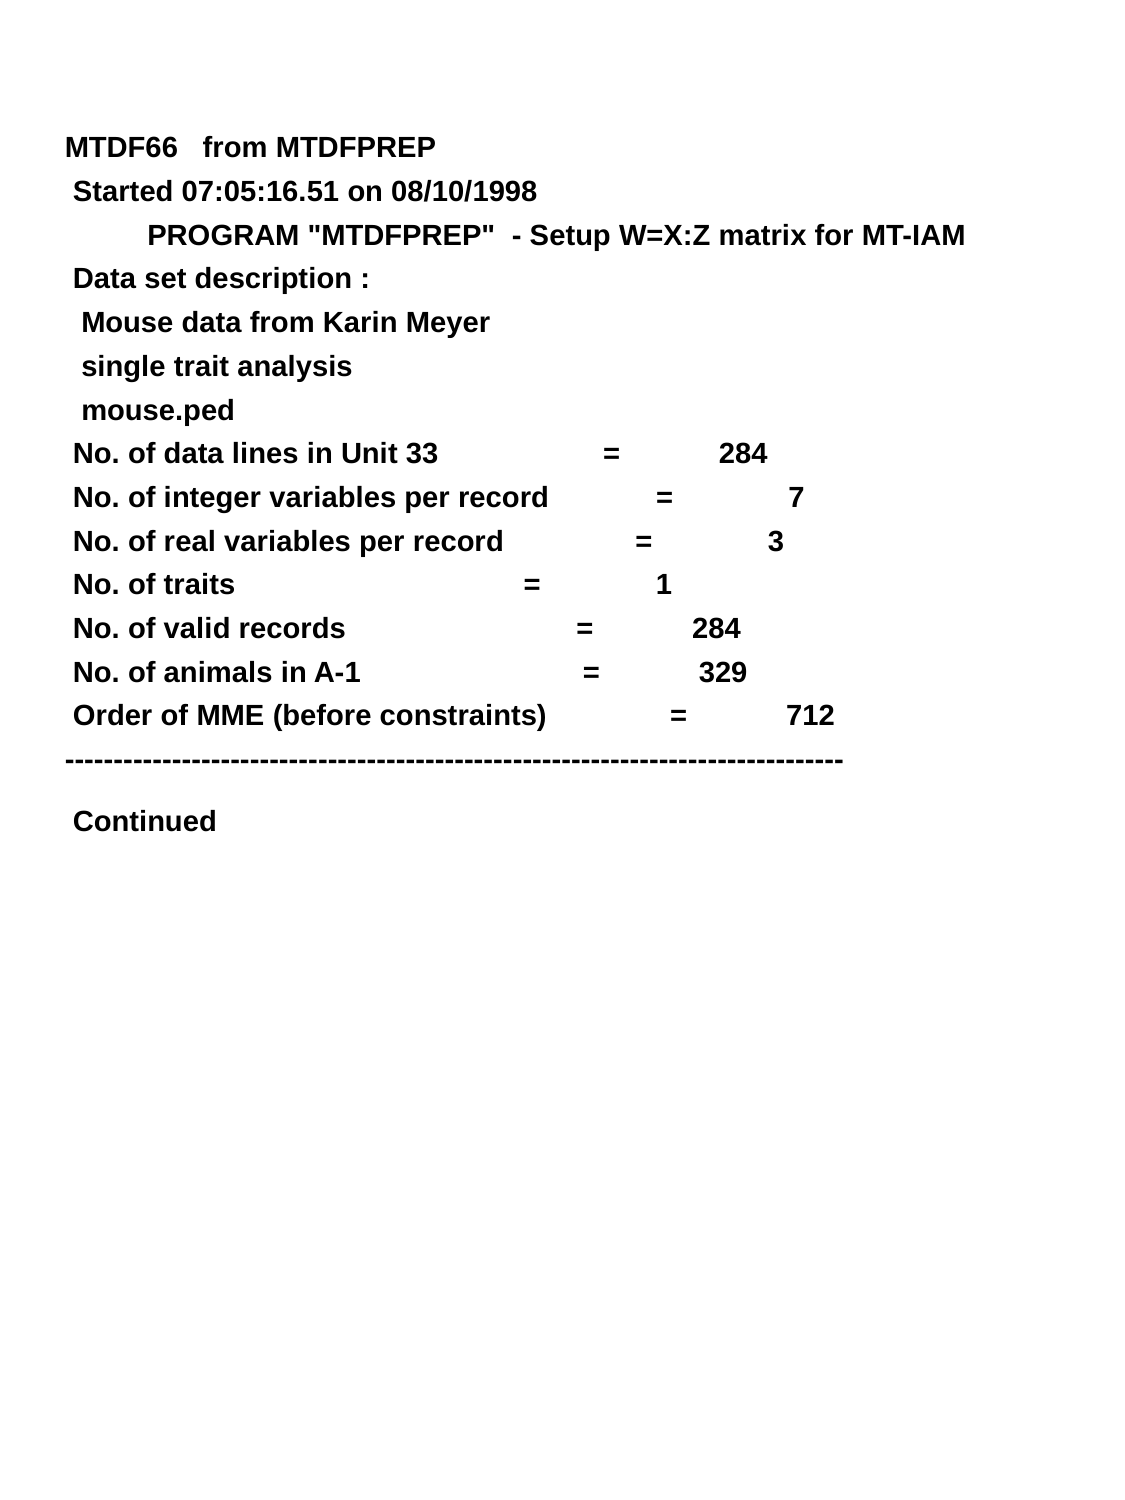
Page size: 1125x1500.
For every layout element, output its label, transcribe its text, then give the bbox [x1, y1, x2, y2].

text_box MTDF66 from MTDFPREP Started 07:05:16.51 on 08/10/1998 PROGRAM "MTDFPREP" - Setup W=X:Z matrix for MT-IAM Data set description : Mouse data from Karin Meyer single trait analysis mouse.ped No. of data lines in Unit 33 = 284 No. of integer variables per record = 7 No. of real variables per record = 3 No. of traits = 1 No. of valid records = 284 No. of animals in A-1 = 329 Order of MME (before constraints) = 712 -------------------------------------------------------------------------------- Continued [49, 112, 1052, 846]
